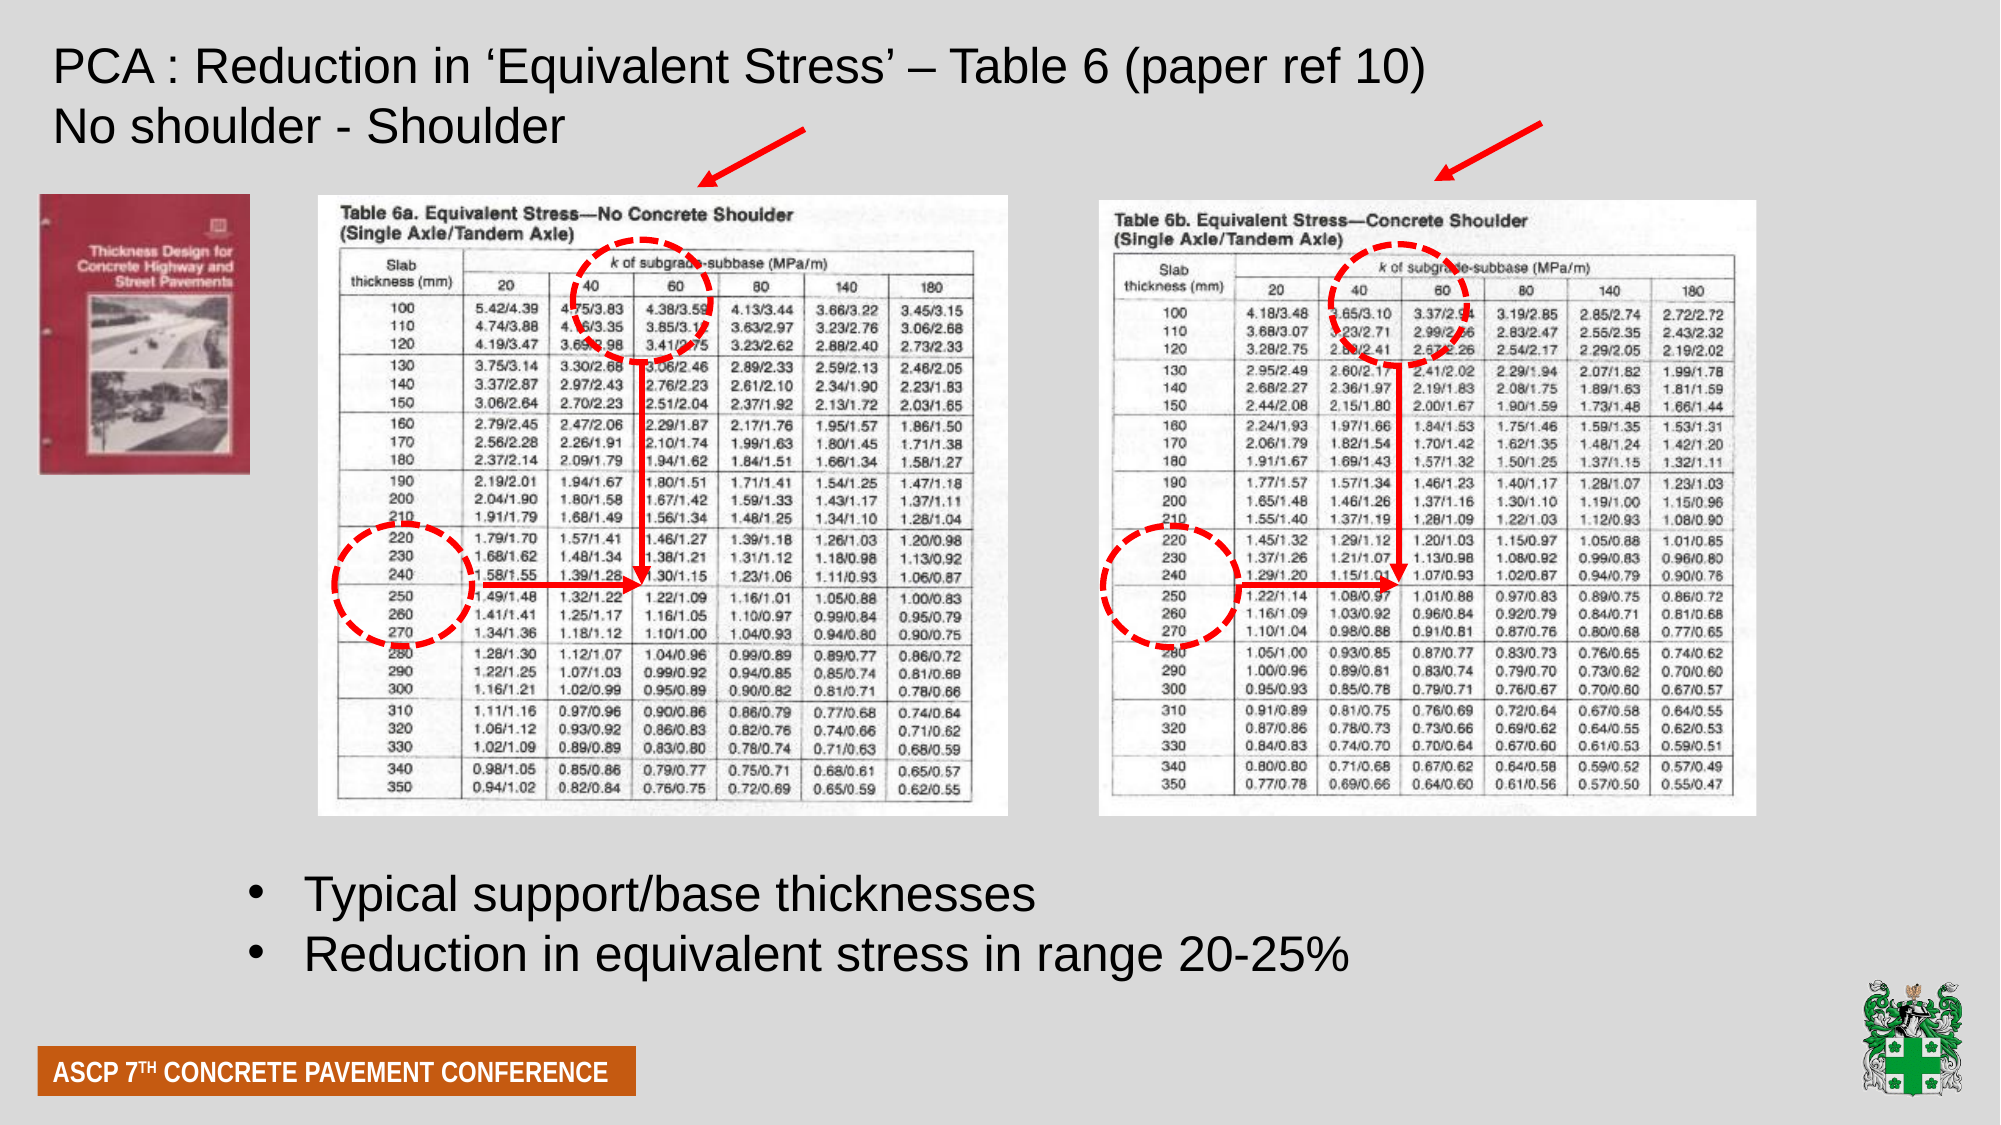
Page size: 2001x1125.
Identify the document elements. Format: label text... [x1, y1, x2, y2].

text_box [697, 129, 805, 188]
text_box Typical support/base thicknesses Reduction in equivalent stress in range 20-25% [232, 854, 1798, 989]
text_box PCA : Reduction in ‘Equivalent Stress’ – Table 6 (paper ref 10) No shoulder - Shoulder [37, 26, 1893, 162]
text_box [1434, 122, 1542, 181]
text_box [1098, 199, 1757, 816]
picture [1860, 979, 1963, 1099]
picture [37, 194, 250, 475]
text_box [317, 195, 1008, 816]
text_box ASCP 7TH CONCRETE PAVEMENT CONFERENCE [37, 1046, 636, 1096]
